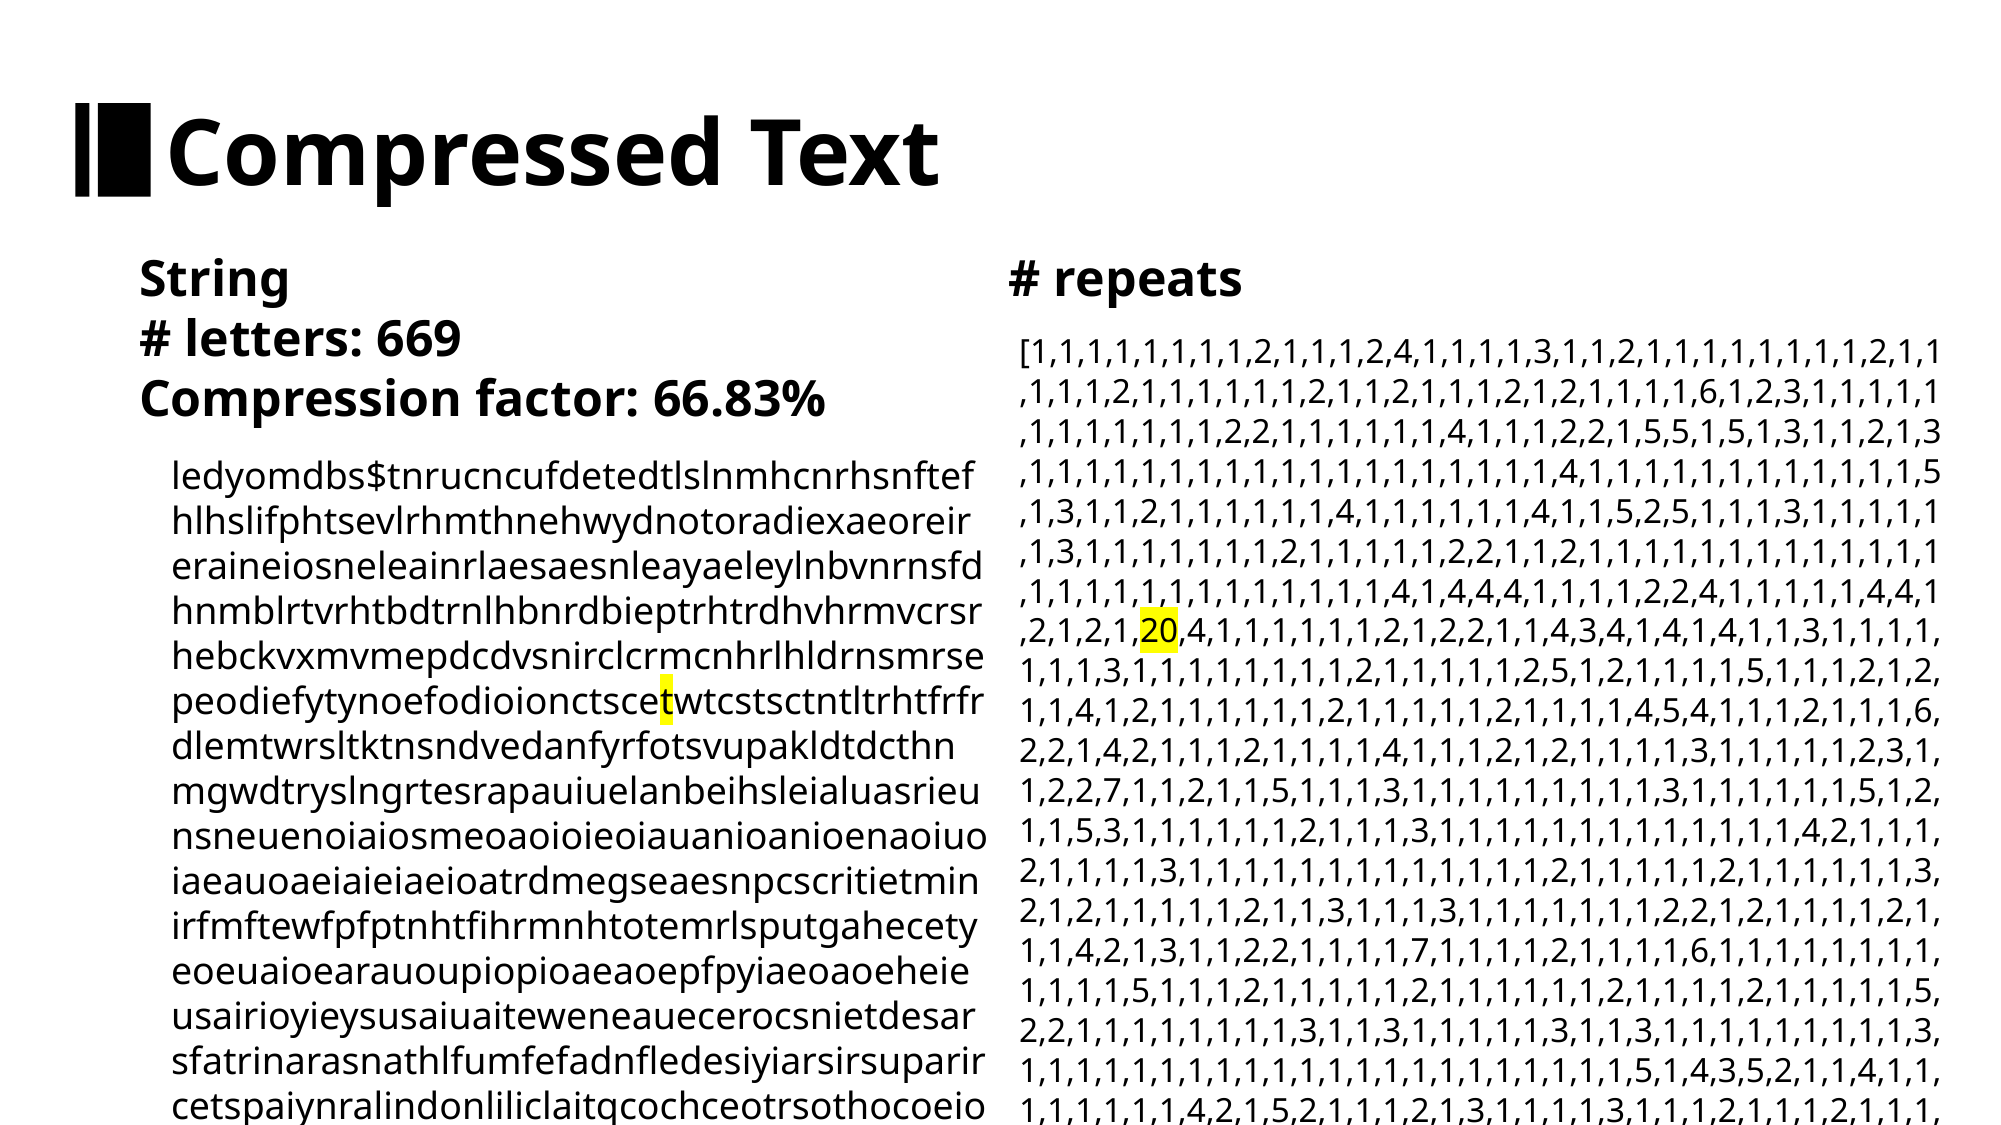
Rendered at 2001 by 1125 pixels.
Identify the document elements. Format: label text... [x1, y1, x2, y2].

text_box [1,1,1,1,1,1,1,1,2,1,1,1,2,4,1,1,1,1,3,1,1,2,1,1,1,1,1,1,1,1,2,1,1,1,1,1,2,1,1,1,1,1,1,2,1,1,2,1,1,1,2,1,2,1,1,1,1,6,1,2,3,1,1,1,1,1,1,1,1,1,1,1,1,2,2,1,1,1,1,1,1,4,1,1,1,2,2,1,5,5,1,5,1,3,1,1,2,1,3,1,1,1,1,1,1,1,1,1,1,1,1,1,1,1,1,1,1,1,4,1,1,1,1,1,1,1,1,1,1,1,1,5,1,3,1,1,2,1,1,1,1,1,1,4,1,1,1,1,1,1,4,1,1,5,2,5,1,1,1,3,1,1,1,1,1,1,3,1,1,1,1,1,1,1,2,1,1,1,1,1,2,2,1,1,2,1,1,1,1,1,1,1,1,1,1,1,1,1,1,1,1,1,1,1,1,1,1,1,1,1,1,4,1,4,4,4,1,1,1,1,2,2,4,1,1,1,1,1,4,4,1,2,1,2,1,20,4,1,1,1,1,1,1,2,1,2,2,1,1,4,3,4,1,4,1,4,1,1,3,1,1,1,1,1,1,1,3,1,1,1,1,1,1,1,1,2,1,1,1,1,1,2,5,1,2,1,1,1,1,5,1,1,1,2,1,2,1,1,4,1,2,1,1,1,1,1,1,2,1,1,1,1,1,2,1,1,1,1,4,5,4,1,1,1,2,1,1,1,6,2,2,1,4,2,1,1,1,2,1,1,1,1,4,1,1,1,2,1,2,1,1,1,1,3,1,1,1,1,1,2,3,1,1,2,2,7,1,1,2,1,1,5,1,1,1,3,1,1,1,1,1,1,1,1,1,3,1,1,1,1,1,1,5,1,2,1,1,5,3,1,1,1,1,1,1,2,1,1,1,3,1,1,1,1,1,1,1,1,1,1,1,1,1,4,2,1,1,1,2,1,1,1,1,3,1,1,1,1,1,1,1,1,1,1,1,1,1,2,1,1,1,1,1,2,1,1,1,1,1,1,3,2,1,2,1,1,1,1,1,2,1,1,3,1,1,1,3,1,1,1,1,1,1,1,2,2,1,2,1,1,1,1,2,1,1,1,4,2,1,3,1,1,2,2,1,1,1,1,7,1,1,1,1,2,1,1,1,1,6,1,1,1,1,1,1,1,1,1,1,1,1,5,1,1,1,2,1,1,1,1,1,2,1,1,1,1,1,1,2,1,1,1,1,2,1,1,1,1,1,5,2,2,1,1,1,1,1,1,1,1,3,1,1,3,1,1,1,1,1,3,1,1,3,1,1,1,1,1,1,1,1,1,3,1,1,1,1,1,1,1,1,1,1,1,1,1,1,1,1,1,1,1,1,1,1,5,1,4,3,5,2,1,1,4,1,1,1,1,1,1,1,1,4,2,1,5,2,1,1,1,2,1,3,1,1,1,1,3,1,1,1,2,1,1,1,2,1,1,1,1,3,1,1,1,1,1,1,1,2] [1004, 322, 1965, 1125]
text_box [75, 86, 1574, 436]
text_box String # letters: 669 Compression factor: 66.83% [124, 436, 842, 495]
text_box ledyomdbs$tnrucncufdetedtlslnmhcnrhsnftefhlhslifphtsevlrhmthnehwydnotoradiexaeoreireraineiosneleainrlaesaesnleayaeleylnbvnrnsfdhnmblrtvrhtbdtrnlhbnrdbieptrhtrdhvhrmvcrsrhebckvxmvmepdcdvsnirclcrmcnhrlhldrnsmrsepeodiefytynoefodioionctscetwtcstsctntltrhtfrfrdlemtwrsltktnsndvedanfyrfotsvupakldtdcthnmgwdtryslngrtesrapauiuelanbeihsleialuasrieunsneuenoiaiosmeoaoioieoiauanioanioenaoiuoiaeauoaeiaieiaeioatrdmegseaesnpcscritietminirfmftewfpfptnhtfihrmnhtotemrlsputgahecetyeoeuaioearauoupiopioaeaoepfpyiaeoaoeheieusairioyieysusaiuaiteweneauecerocsnietdesarsfatrinarasnathlfumfefadnfledesiyiarsirsuparircetspaiynralindonliliclaitqcochceotrsothocoeioeoesaelsdnsytloelrnlnbnsrlalt [156, 444, 1005, 1125]
